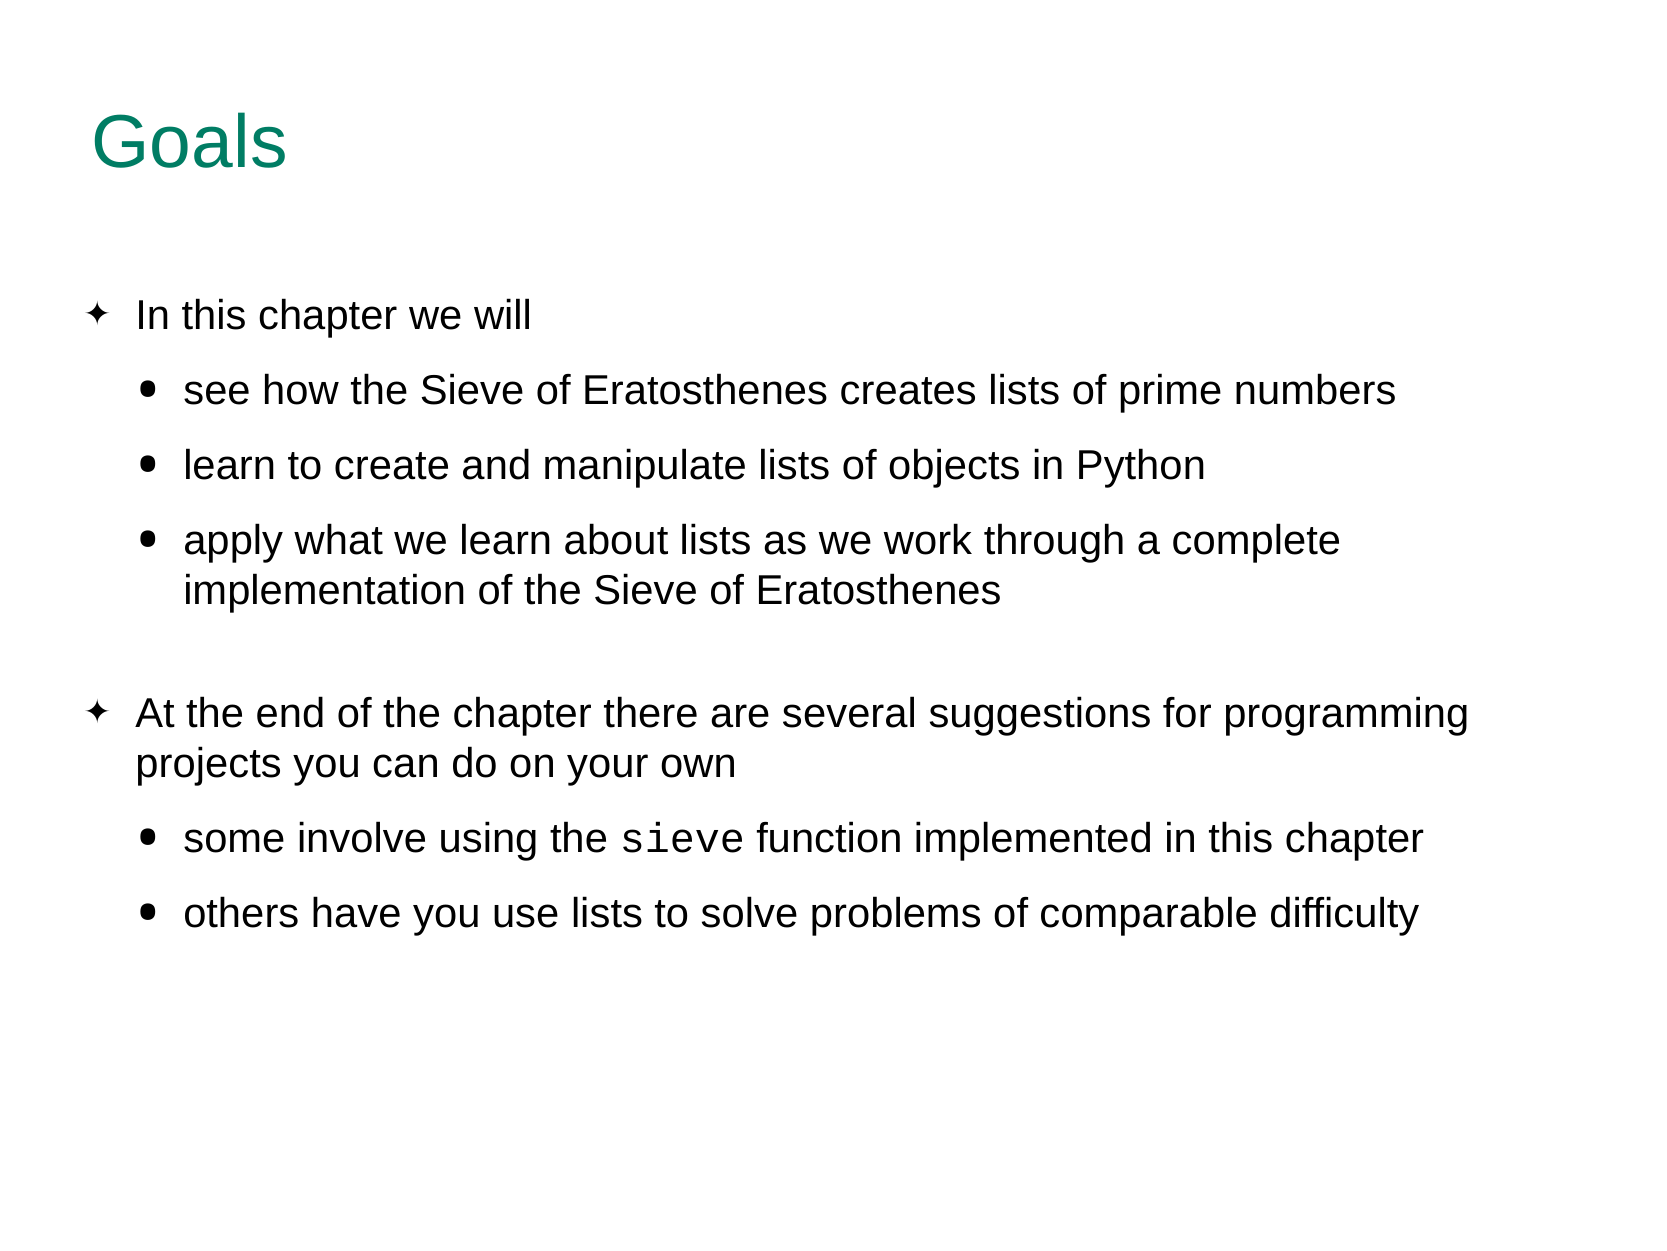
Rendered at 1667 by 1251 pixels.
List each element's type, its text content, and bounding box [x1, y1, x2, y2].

title Goals [82, 32, 1543, 243]
list In this chapter we will see how the Sieve of Eratosthenes creates lists of prime numbers learn to create and manipulate lists of objects in Python apply what we learn about lists as we work through a complete implementation of the Sieve of Eratosthenes At the end of the chapter there are several suggestions for programming projects you can do on your own some involve using the sieve function implemented in this chapter others have you use lists to solve problems of comparable difficulty [82, 286, 1543, 1161]
